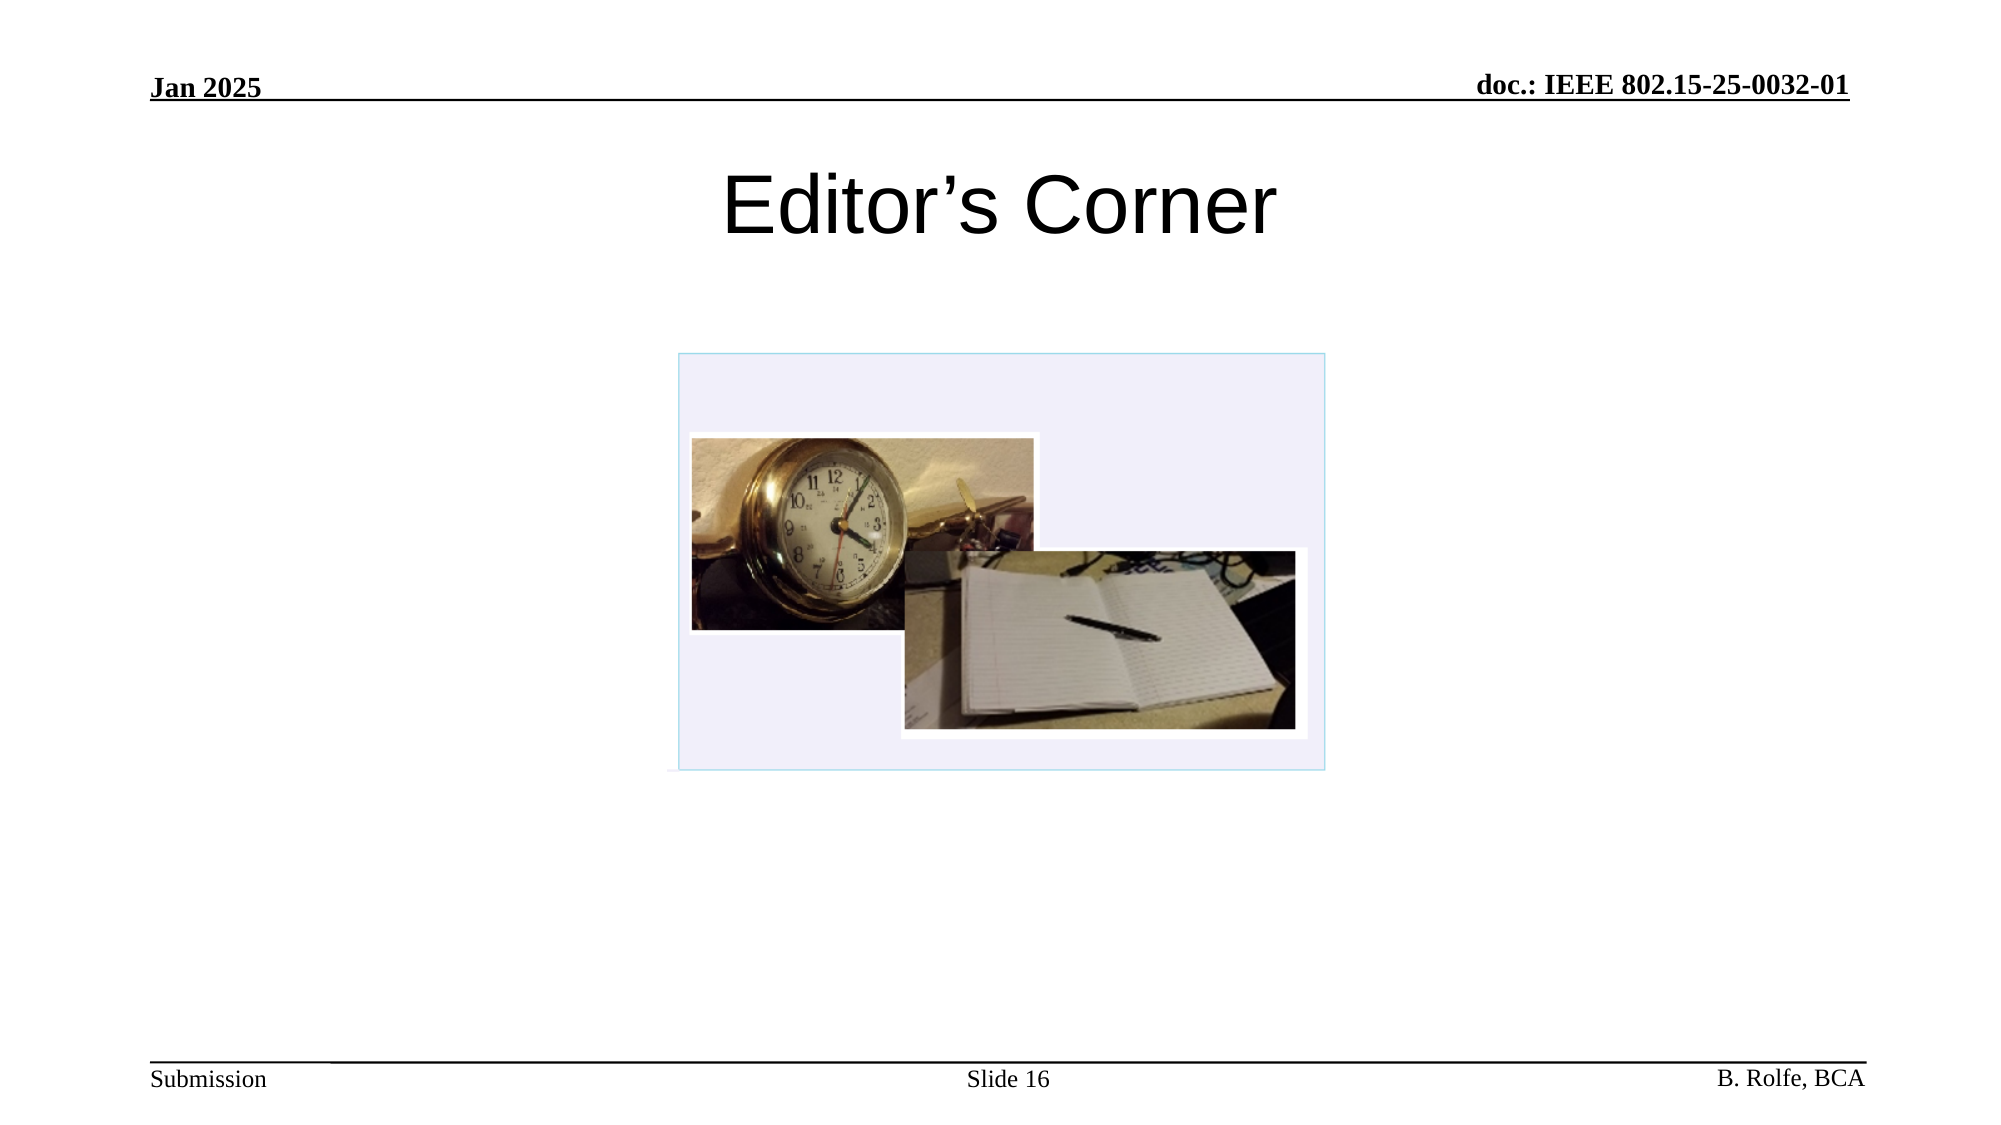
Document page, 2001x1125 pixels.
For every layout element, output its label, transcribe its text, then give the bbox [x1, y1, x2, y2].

title Editor’s Corner [150, 112, 1850, 288]
picture [667, 343, 1333, 782]
slide_number Slide 16 [964, 1062, 1053, 1093]
